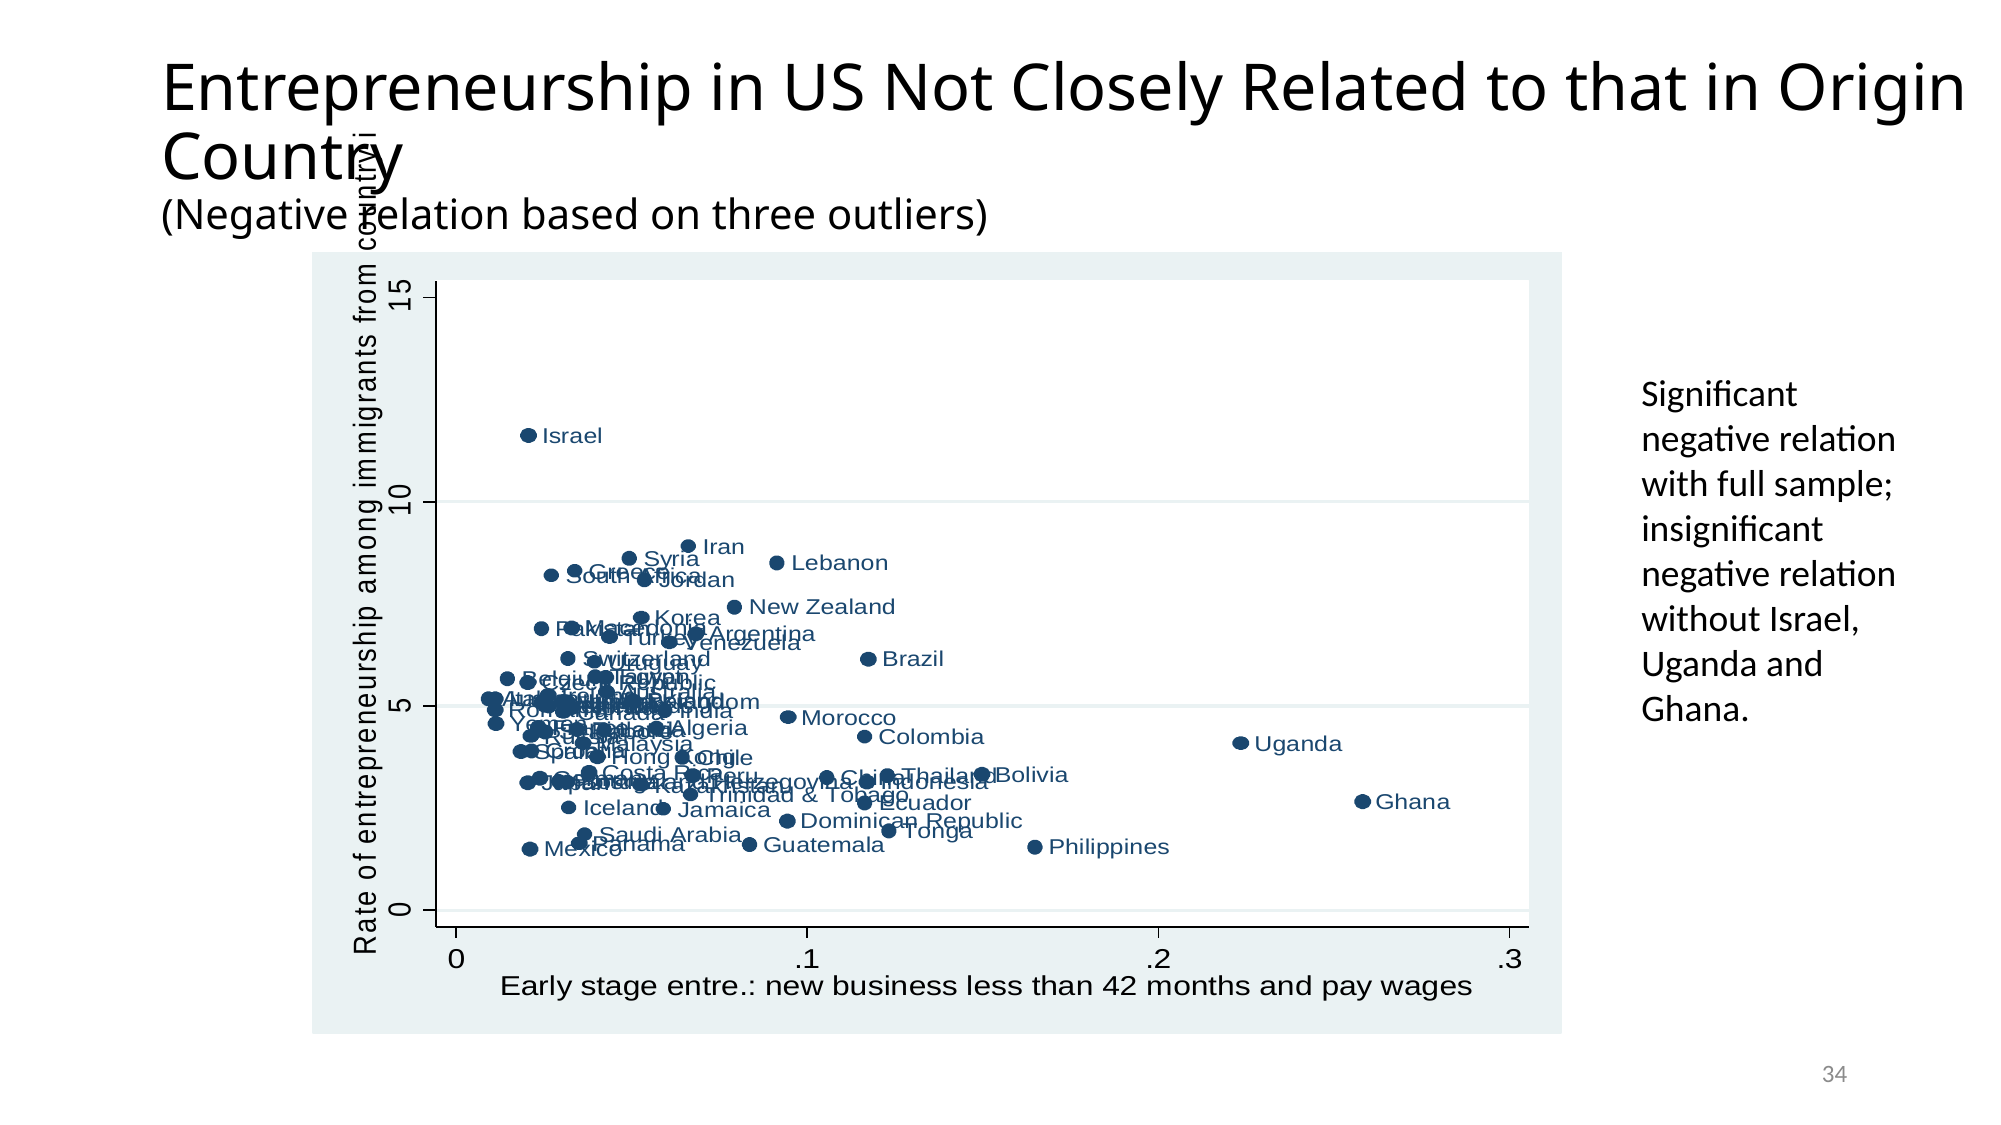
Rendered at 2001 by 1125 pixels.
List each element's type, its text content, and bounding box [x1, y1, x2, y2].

text_box Significant negative relation with full sample; insignificant negative relation without Israel, Uganda and Ghana. [1626, 361, 1949, 737]
title Entrepreneurship in US Not Closely Related to that in Origin Country (Negative relation based on three outliers) [146, 37, 1984, 256]
slide_number 34 [1412, 1042, 1863, 1103]
picture [301, 243, 1573, 1043]
